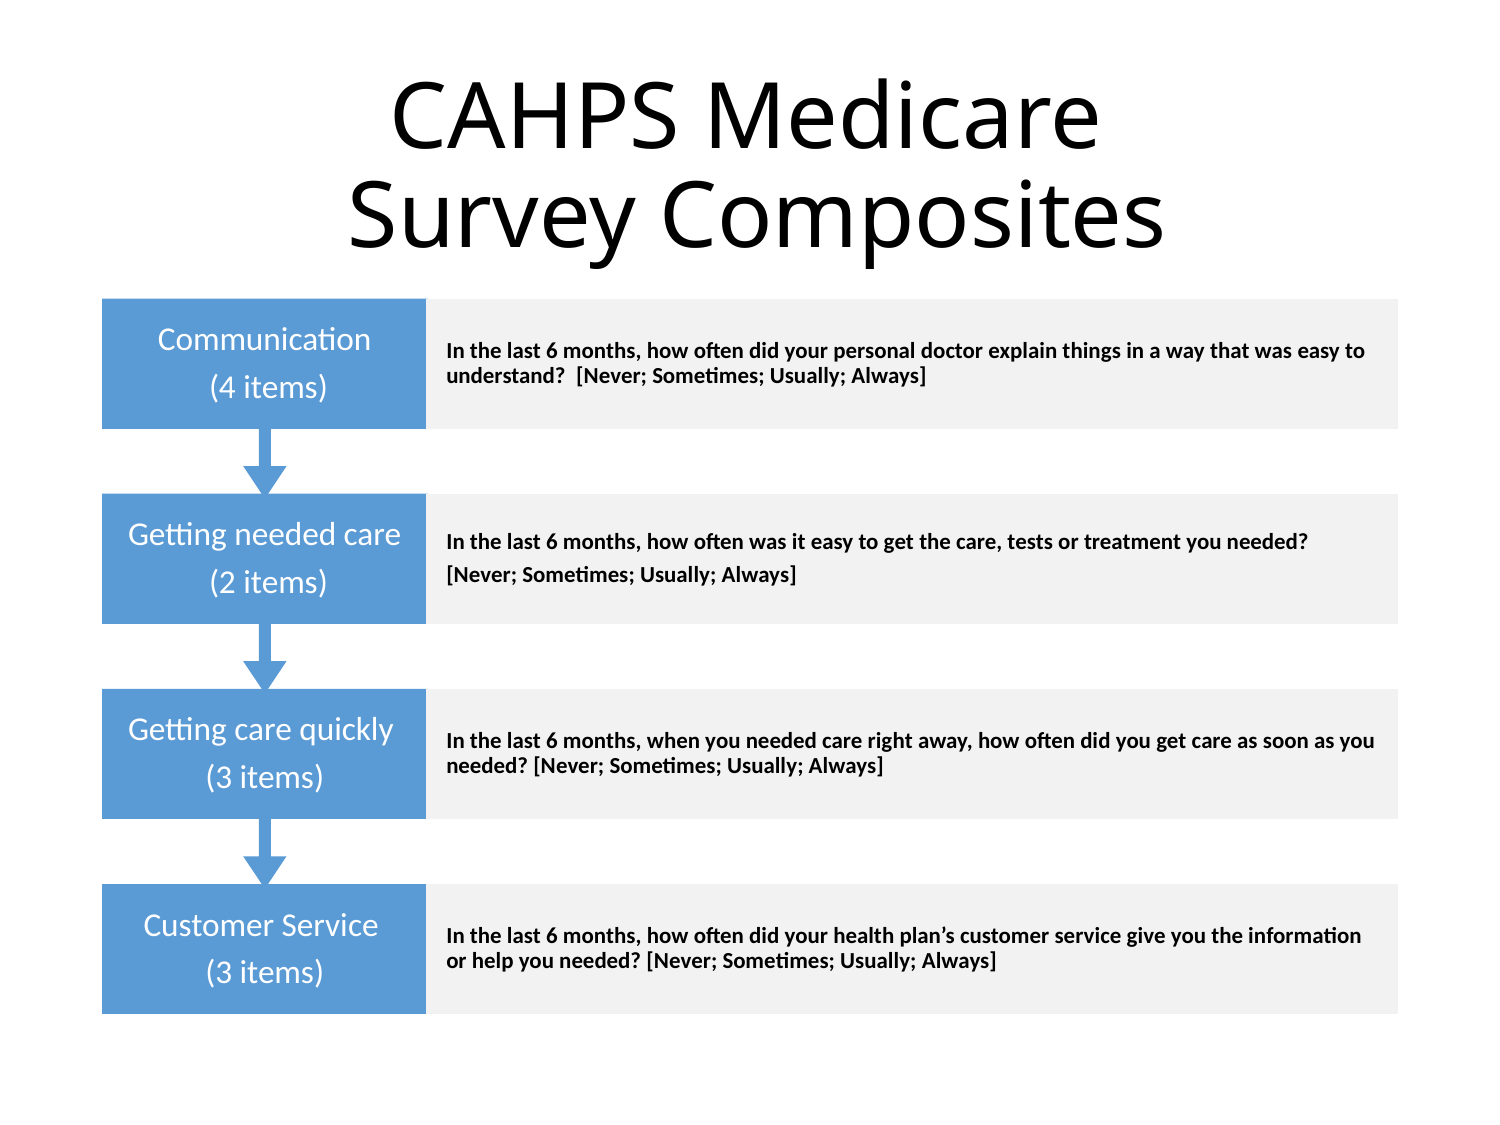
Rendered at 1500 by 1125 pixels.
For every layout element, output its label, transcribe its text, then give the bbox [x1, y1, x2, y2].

title CAHPS Medicare Survey Composites [25, 59, 1491, 278]
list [103, 299, 1397, 1014]
